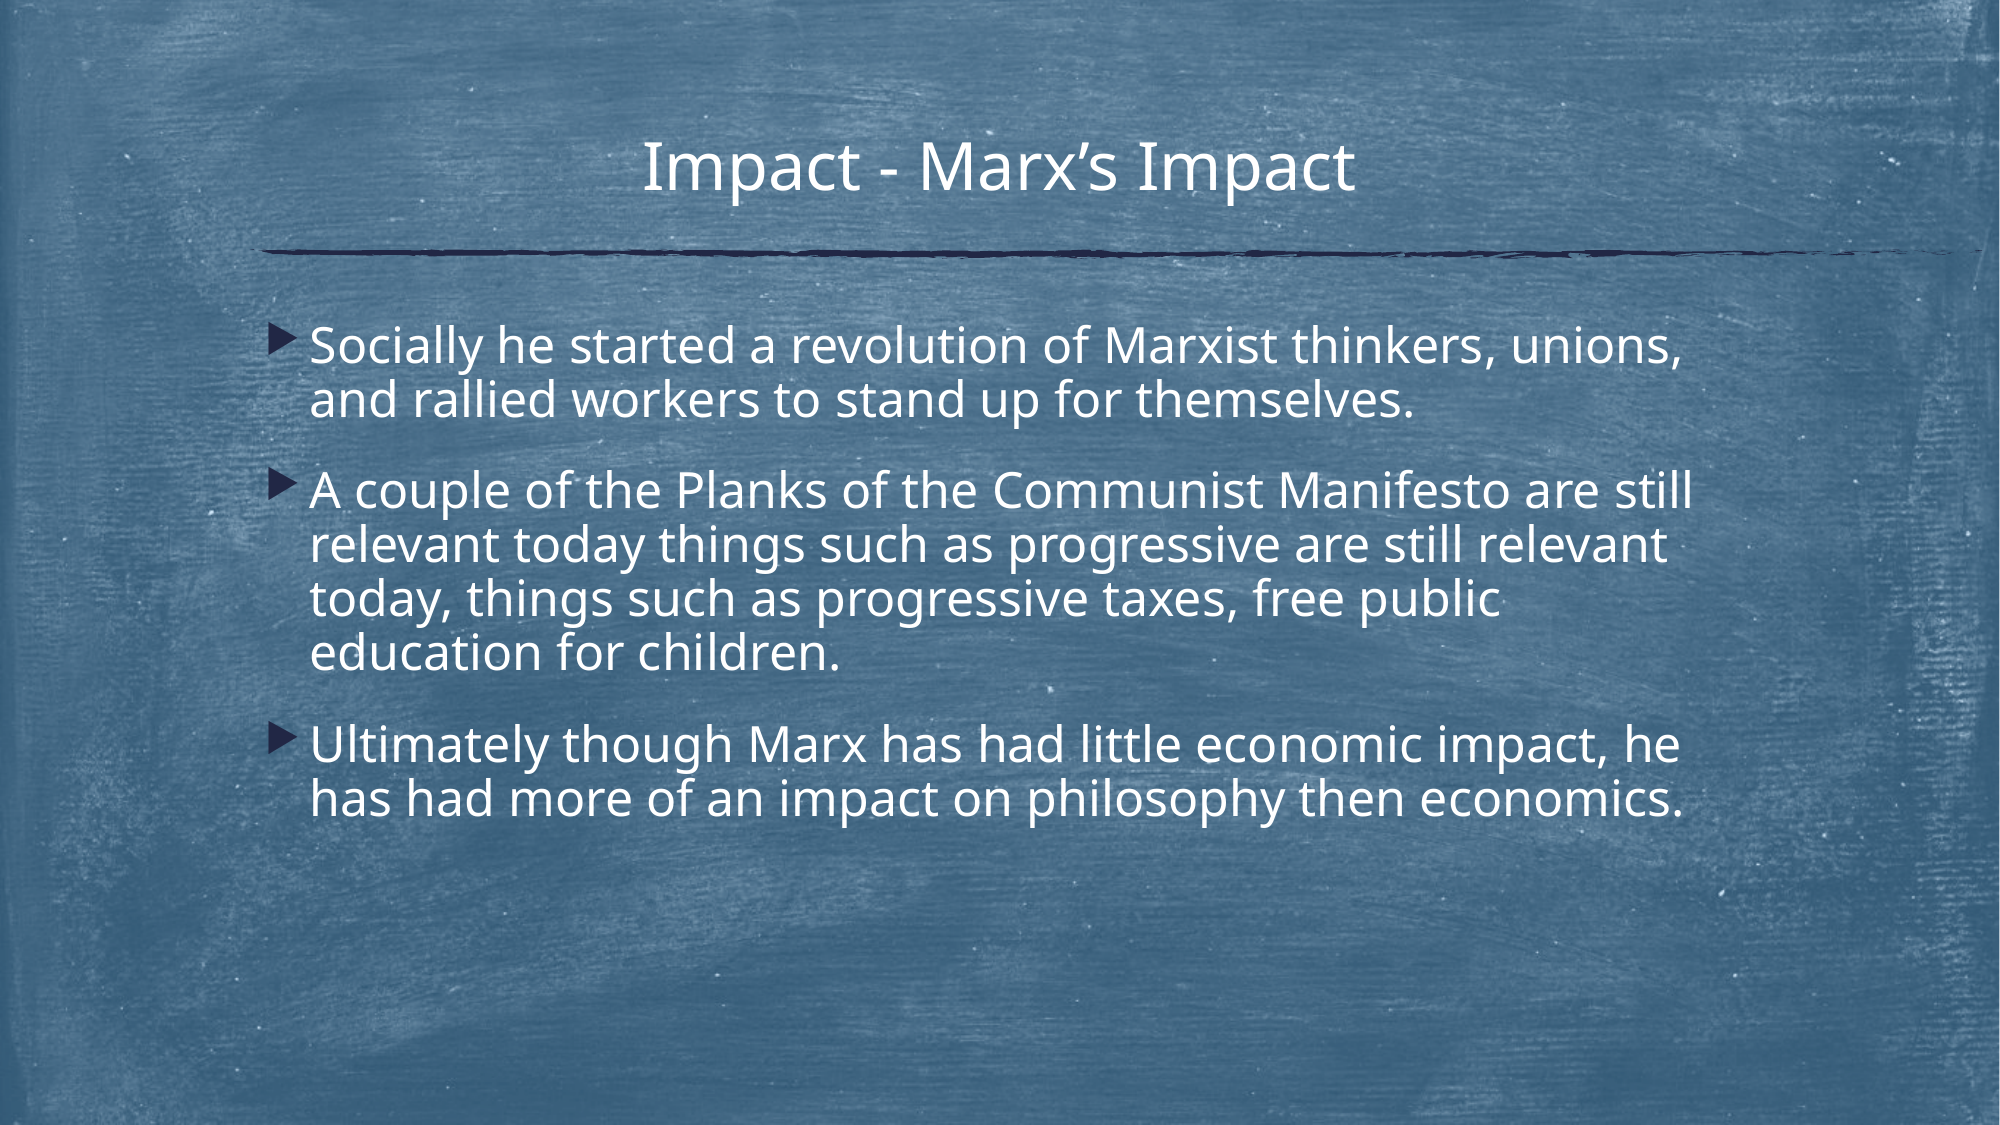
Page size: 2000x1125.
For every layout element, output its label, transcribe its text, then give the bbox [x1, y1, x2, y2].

list Socially he started a revolution of Marxist thinkers, unions, and rallied workers to stand up for themselves. A couple of the Planks of the Communist Manifesto are still relevant today things such as progressive are still relevant today, things such as progressive taxes, free public education for children. Ultimately though Marx has had little economic impact, he has had more of an impact on philosophy then economics. [249, 312, 1750, 1013]
title Impact - Marx’s Impact [249, 45, 1750, 213]
